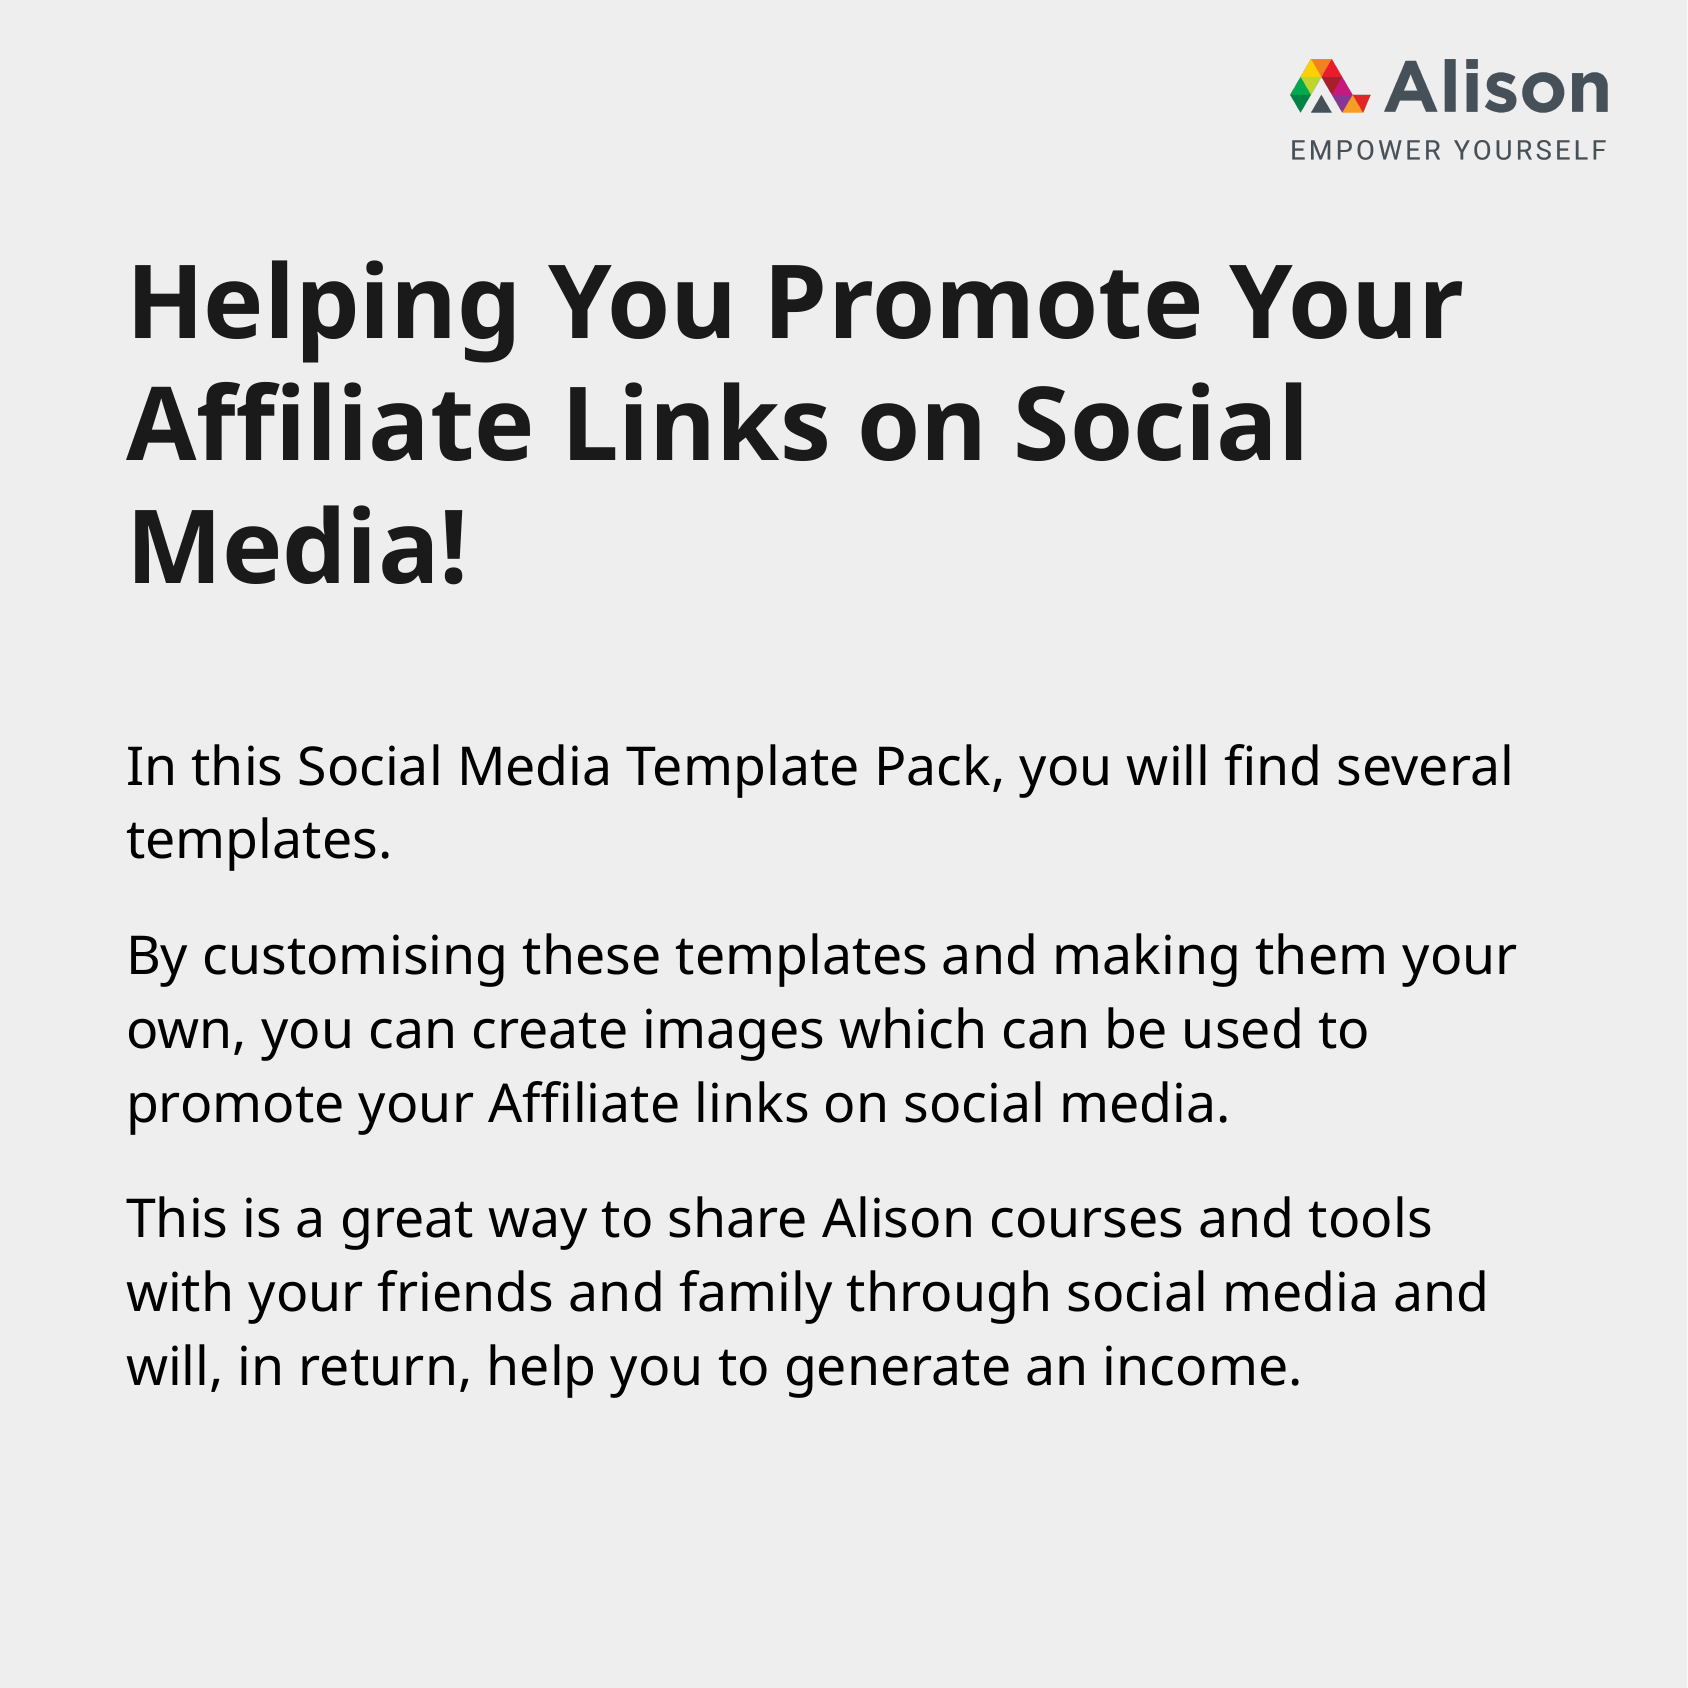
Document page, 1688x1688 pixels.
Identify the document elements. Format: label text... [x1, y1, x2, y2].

title Helping You Promote Your Affiliate Links on Social Media! [101, 211, 1558, 653]
list In this Social Media Template Pack, you will find several templates. By customising these templates and making them your own, you can create images which can be used to promote your Affiliate links on social media. This is a great way to share Alison courses and tools with your friends and family through social media and will, in return, help you to generate an income. [101, 696, 1558, 1423]
picture [1274, 41, 1629, 181]
